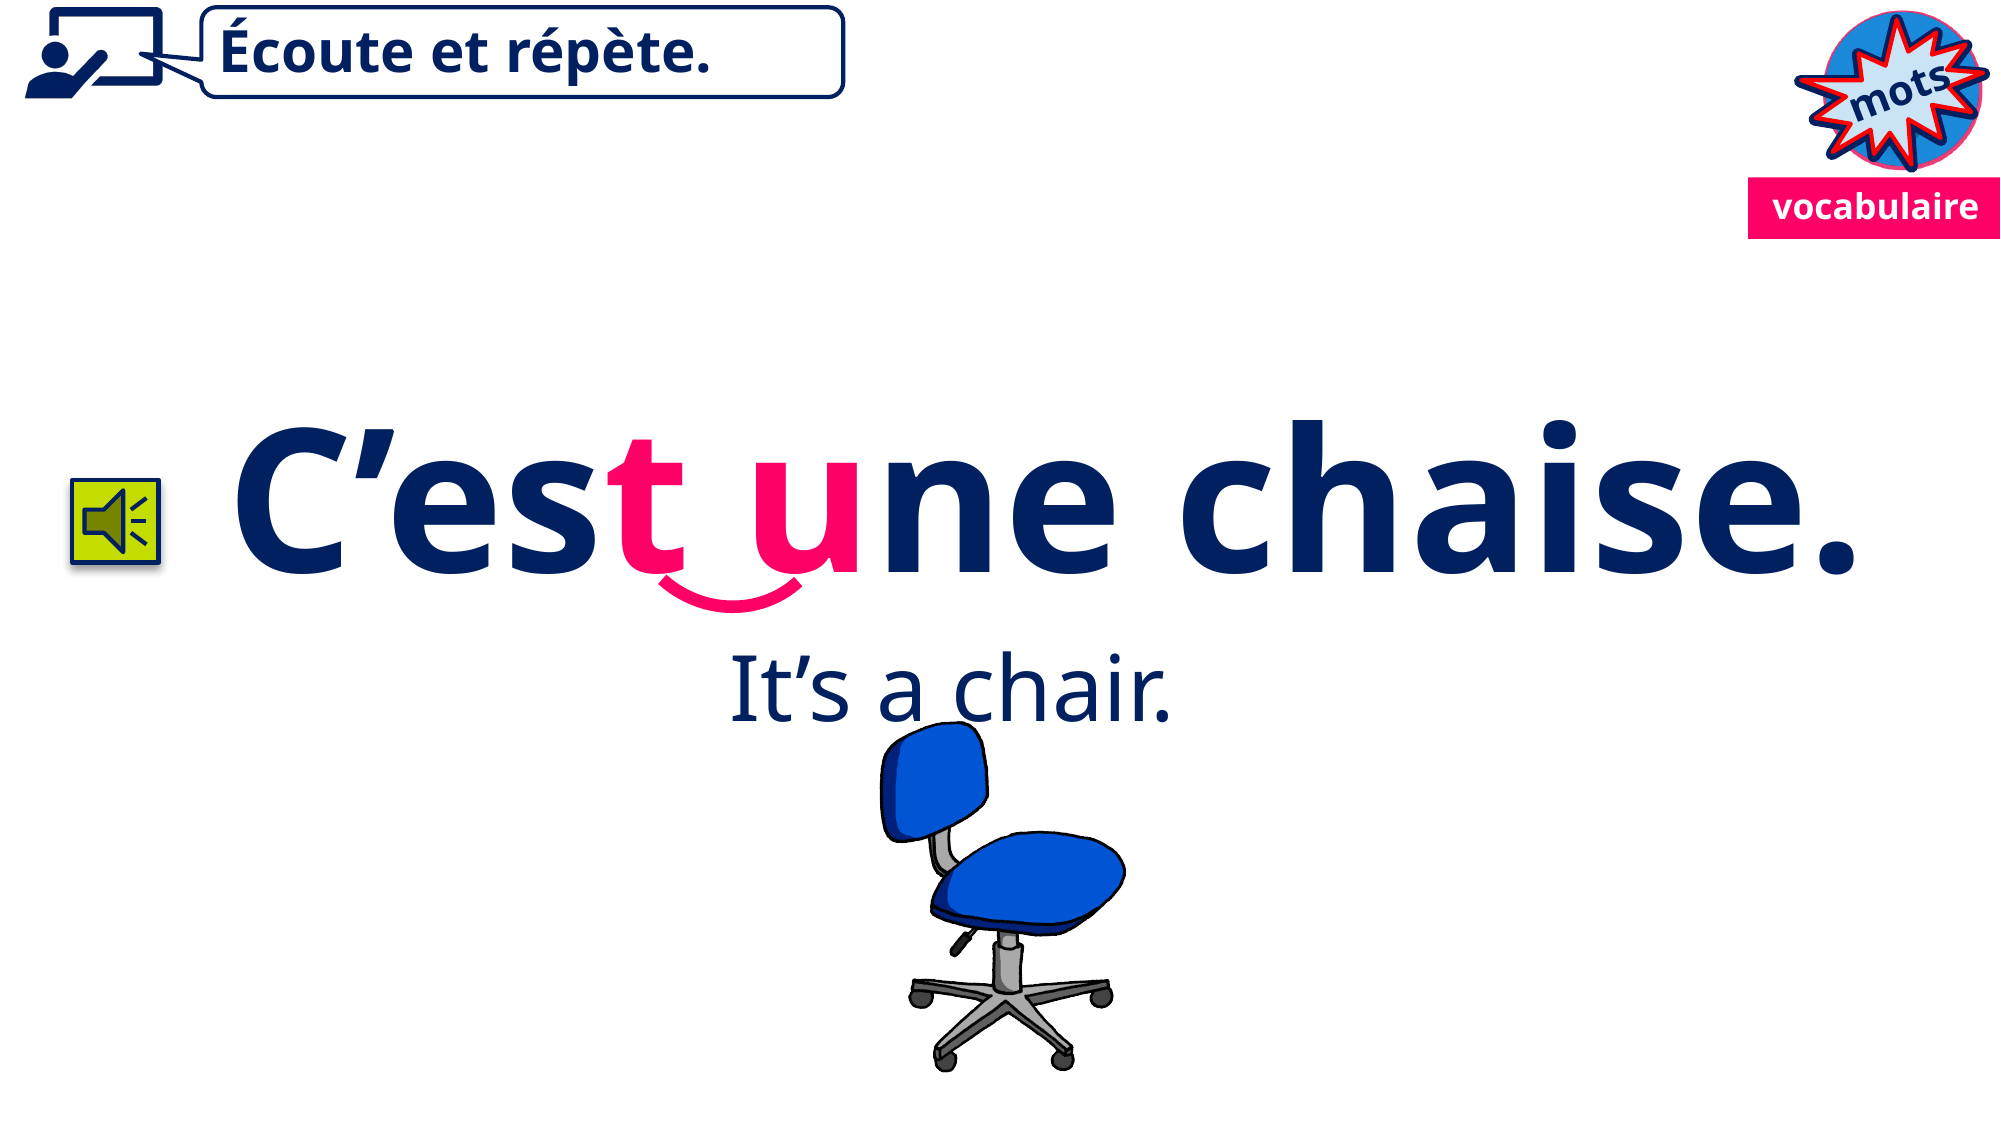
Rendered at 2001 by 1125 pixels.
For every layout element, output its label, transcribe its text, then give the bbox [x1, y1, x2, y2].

text_box [661, 506, 799, 608]
text_box It’s a chair. [560, 622, 1344, 747]
text_box Écoute et répète. [203, 7, 856, 82]
text_box [70, 478, 161, 565]
picture [869, 697, 1155, 1089]
title vocabulaire [1748, 177, 2000, 239]
picture [18, 0, 170, 128]
text_box [1799, 78, 1807, 85]
picture [1812, 1, 2000, 190]
text_box C’est une chaise. [88, 364, 2000, 620]
text_box mots [1801, 90, 1807, 108]
text_box . [173, 11, 846, 100]
